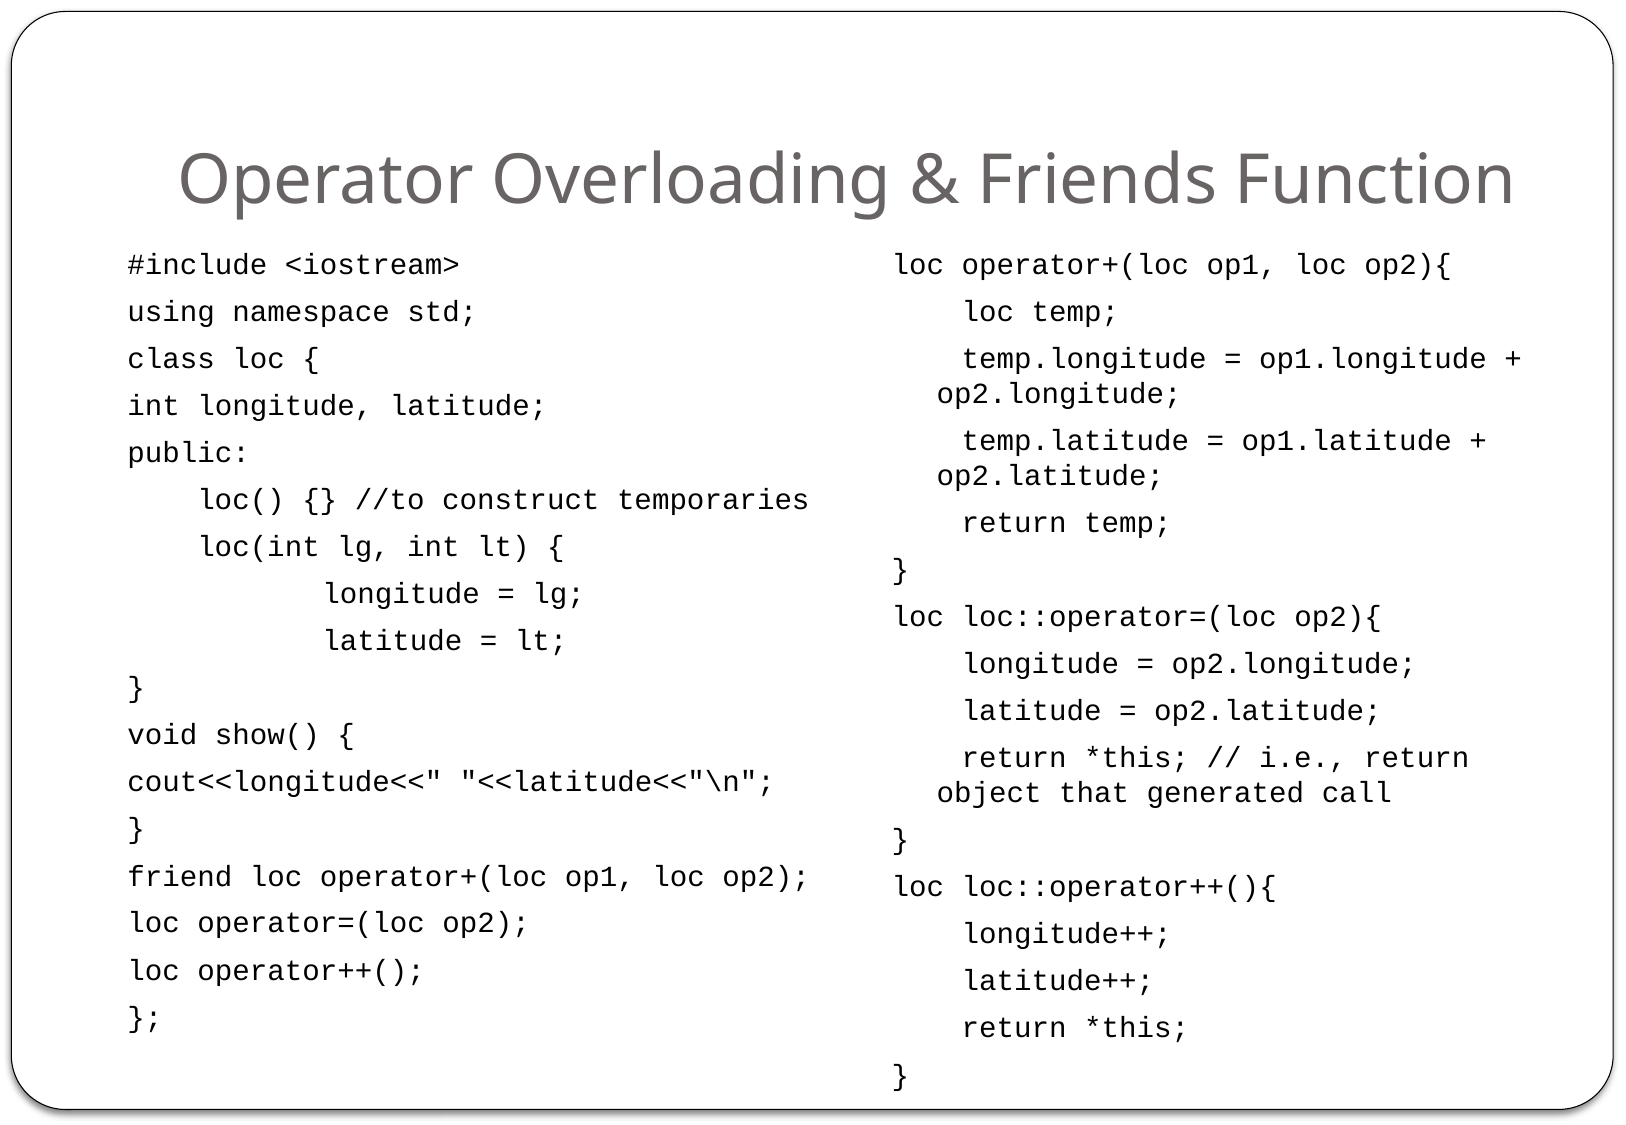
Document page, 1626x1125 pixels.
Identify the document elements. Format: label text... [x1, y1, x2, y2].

list loc operator+(loc op1, loc op2){ loc temp; temp.longitude = op1.longitude + op2.longitude; temp.latitude = op1.latitude + op2.latitude; return temp; } loc loc::operator=(loc op2){ longitude = op2.longitude; latitude = op2.latitude; return *this; // i.e., return object that generated call } loc loc::operator++(){ longitude++; latitude++; return *this; } [876, 237, 1544, 988]
title Operator Overloading & Friends Function [162, 45, 1544, 233]
list #include <iostream> using namespace std; class loc { int longitude, latitude; public: loc() {} //to construct temporaries loc(int lg, int lt) { longitude = lg; latitude = lt; } void show() { cout<<longitude<<" "<<latitude<<"\n"; } friend loc operator+(loc op1, loc op2); loc operator=(loc op2); loc operator++(); }; [112, 237, 829, 988]
